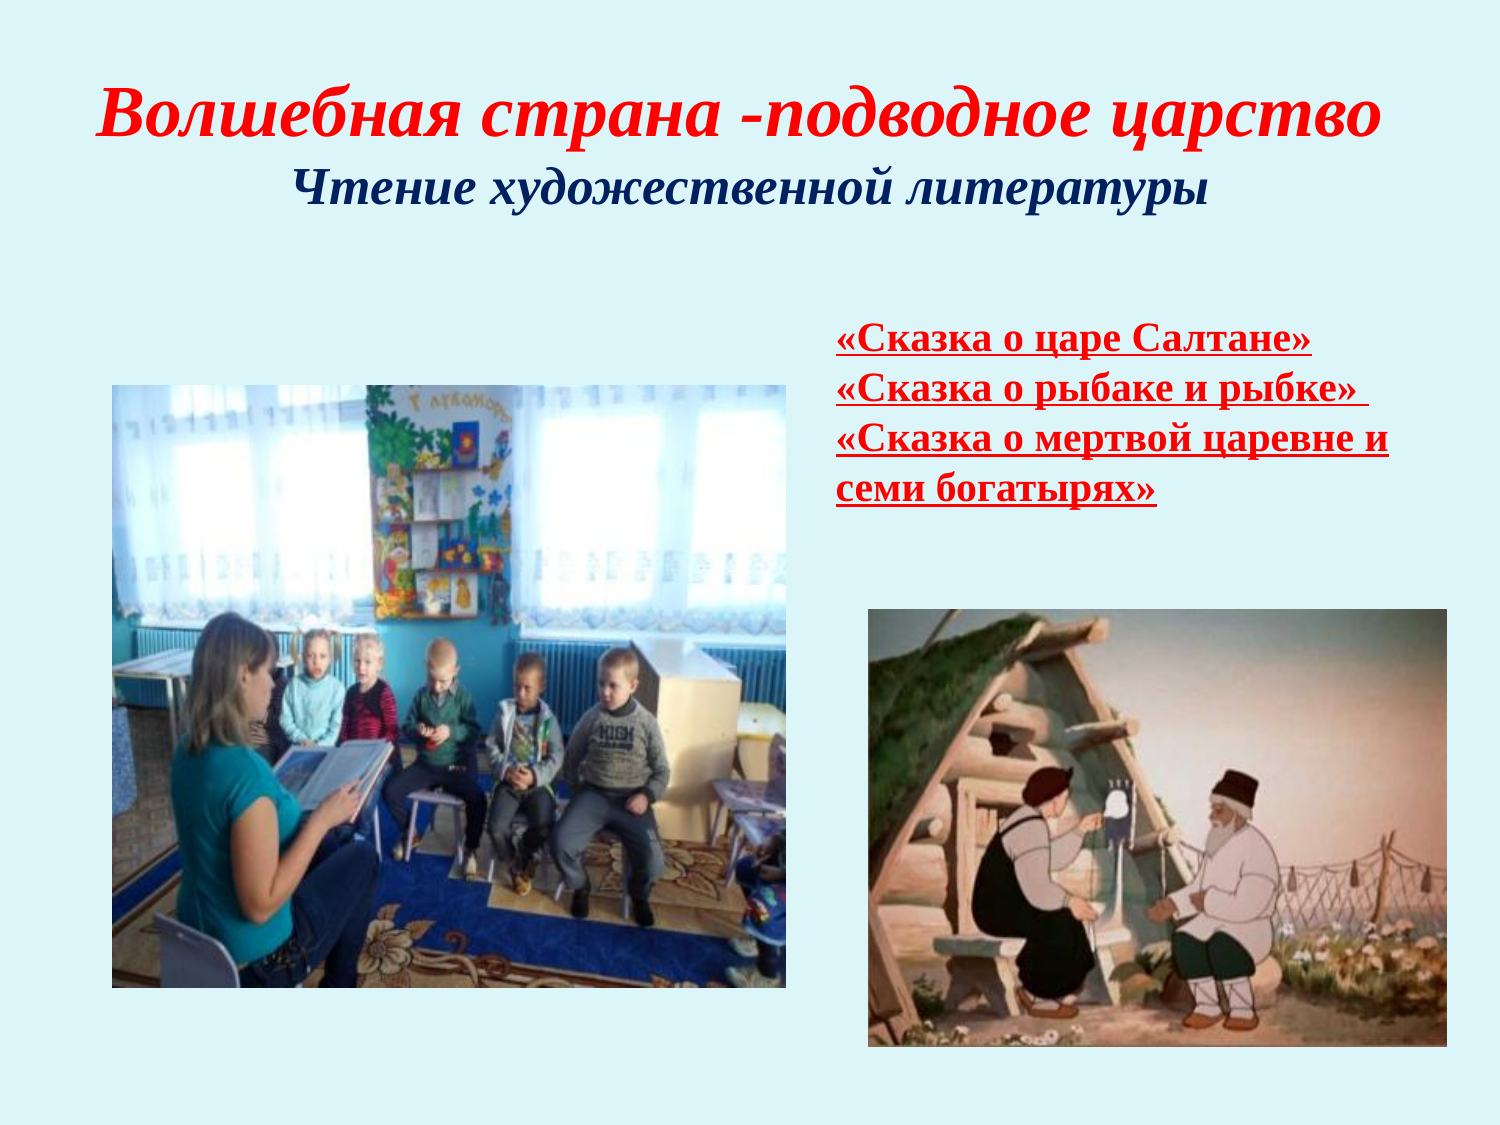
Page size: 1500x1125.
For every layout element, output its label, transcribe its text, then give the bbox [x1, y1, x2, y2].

text_box «Сказка о царе Салтане» «Сказка о рыбаке и рыбке» «Сказка о мертвой царевне и семи богатырях» [820, 302, 1412, 588]
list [111, 385, 786, 988]
title Волшебная страна -подводное царство Чтение художественной литературы [75, 45, 1425, 233]
picture [867, 609, 1448, 1048]
